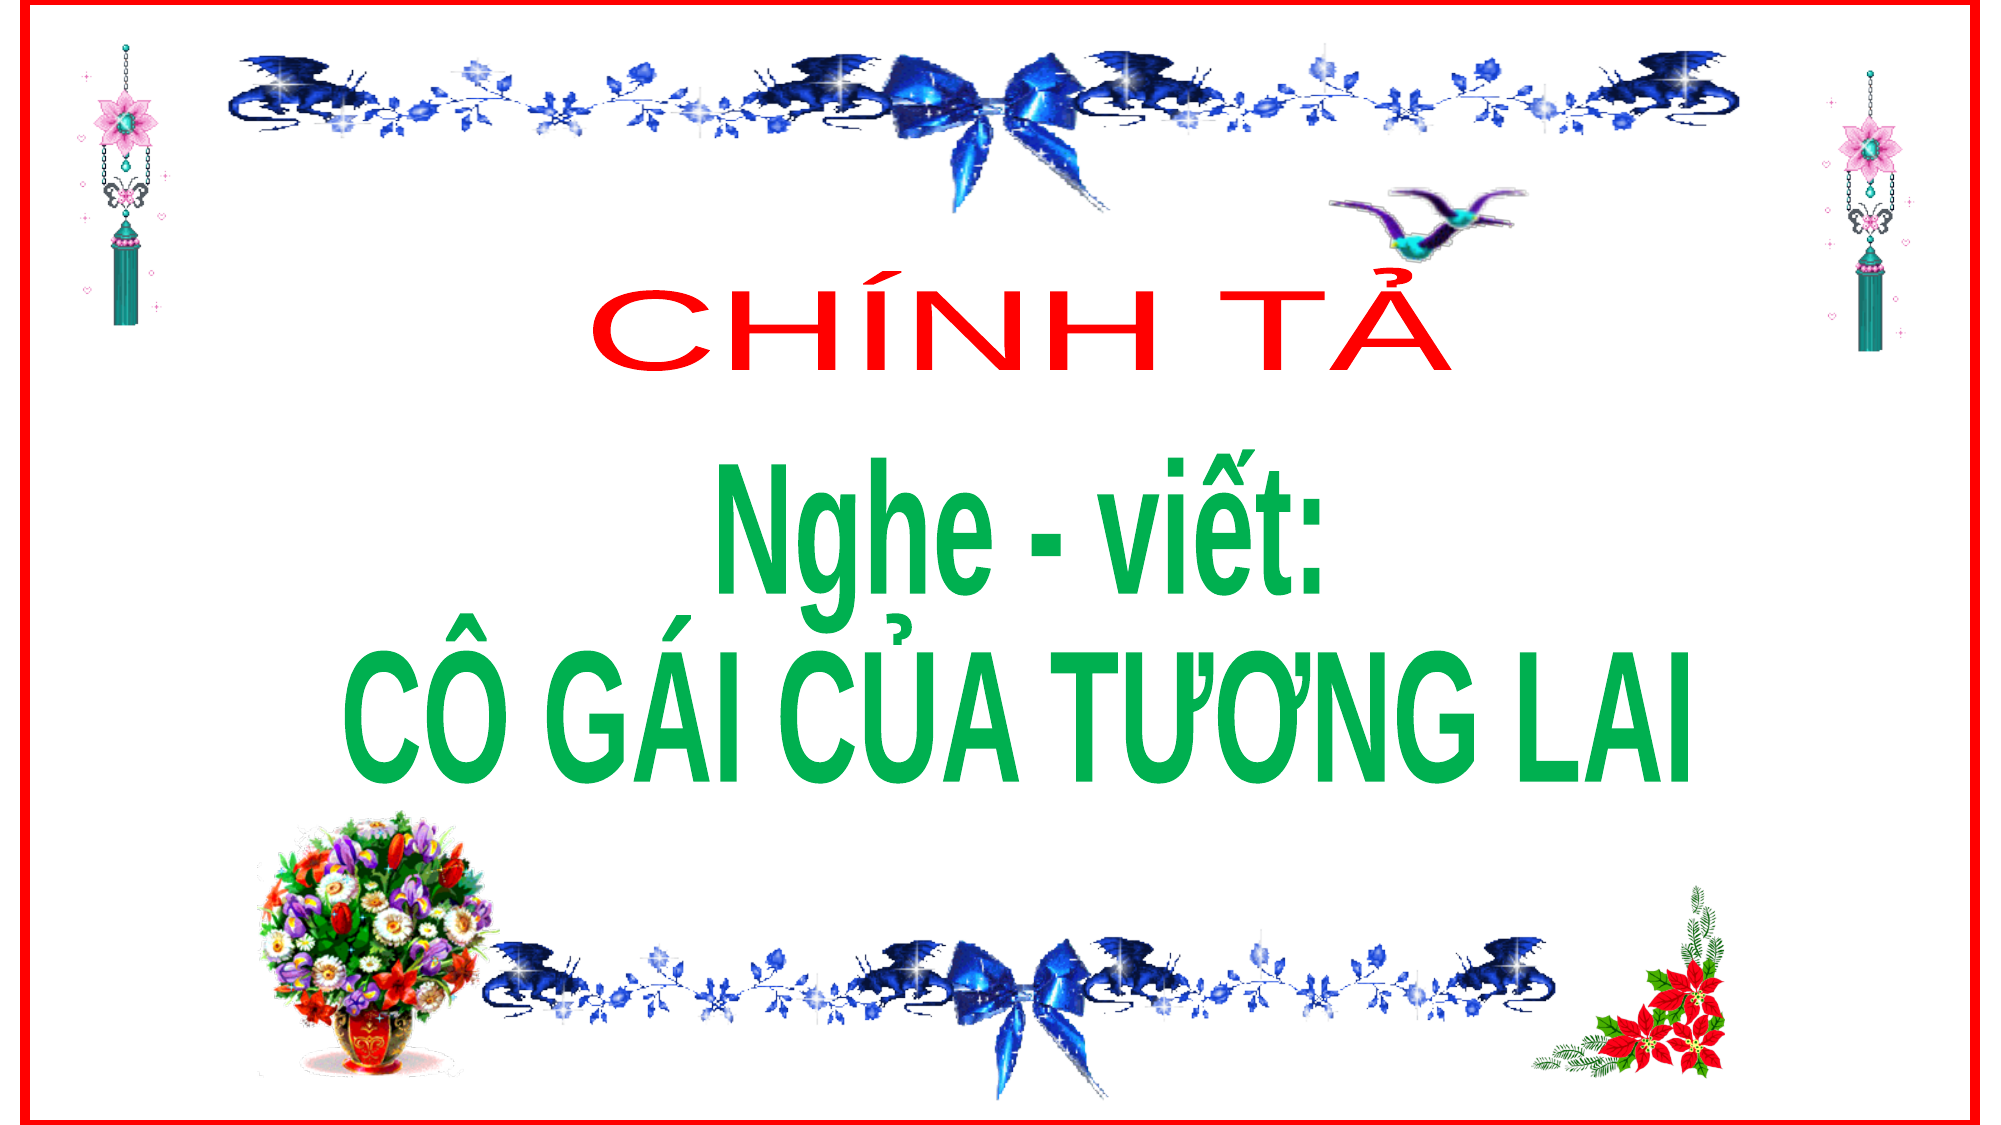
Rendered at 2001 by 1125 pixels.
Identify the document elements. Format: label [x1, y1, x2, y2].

picture [70, 34, 175, 344]
picture [220, 37, 1760, 293]
text_box [24, 0, 1975, 1125]
picture [1815, 60, 1919, 370]
picture [256, 810, 1725, 1104]
